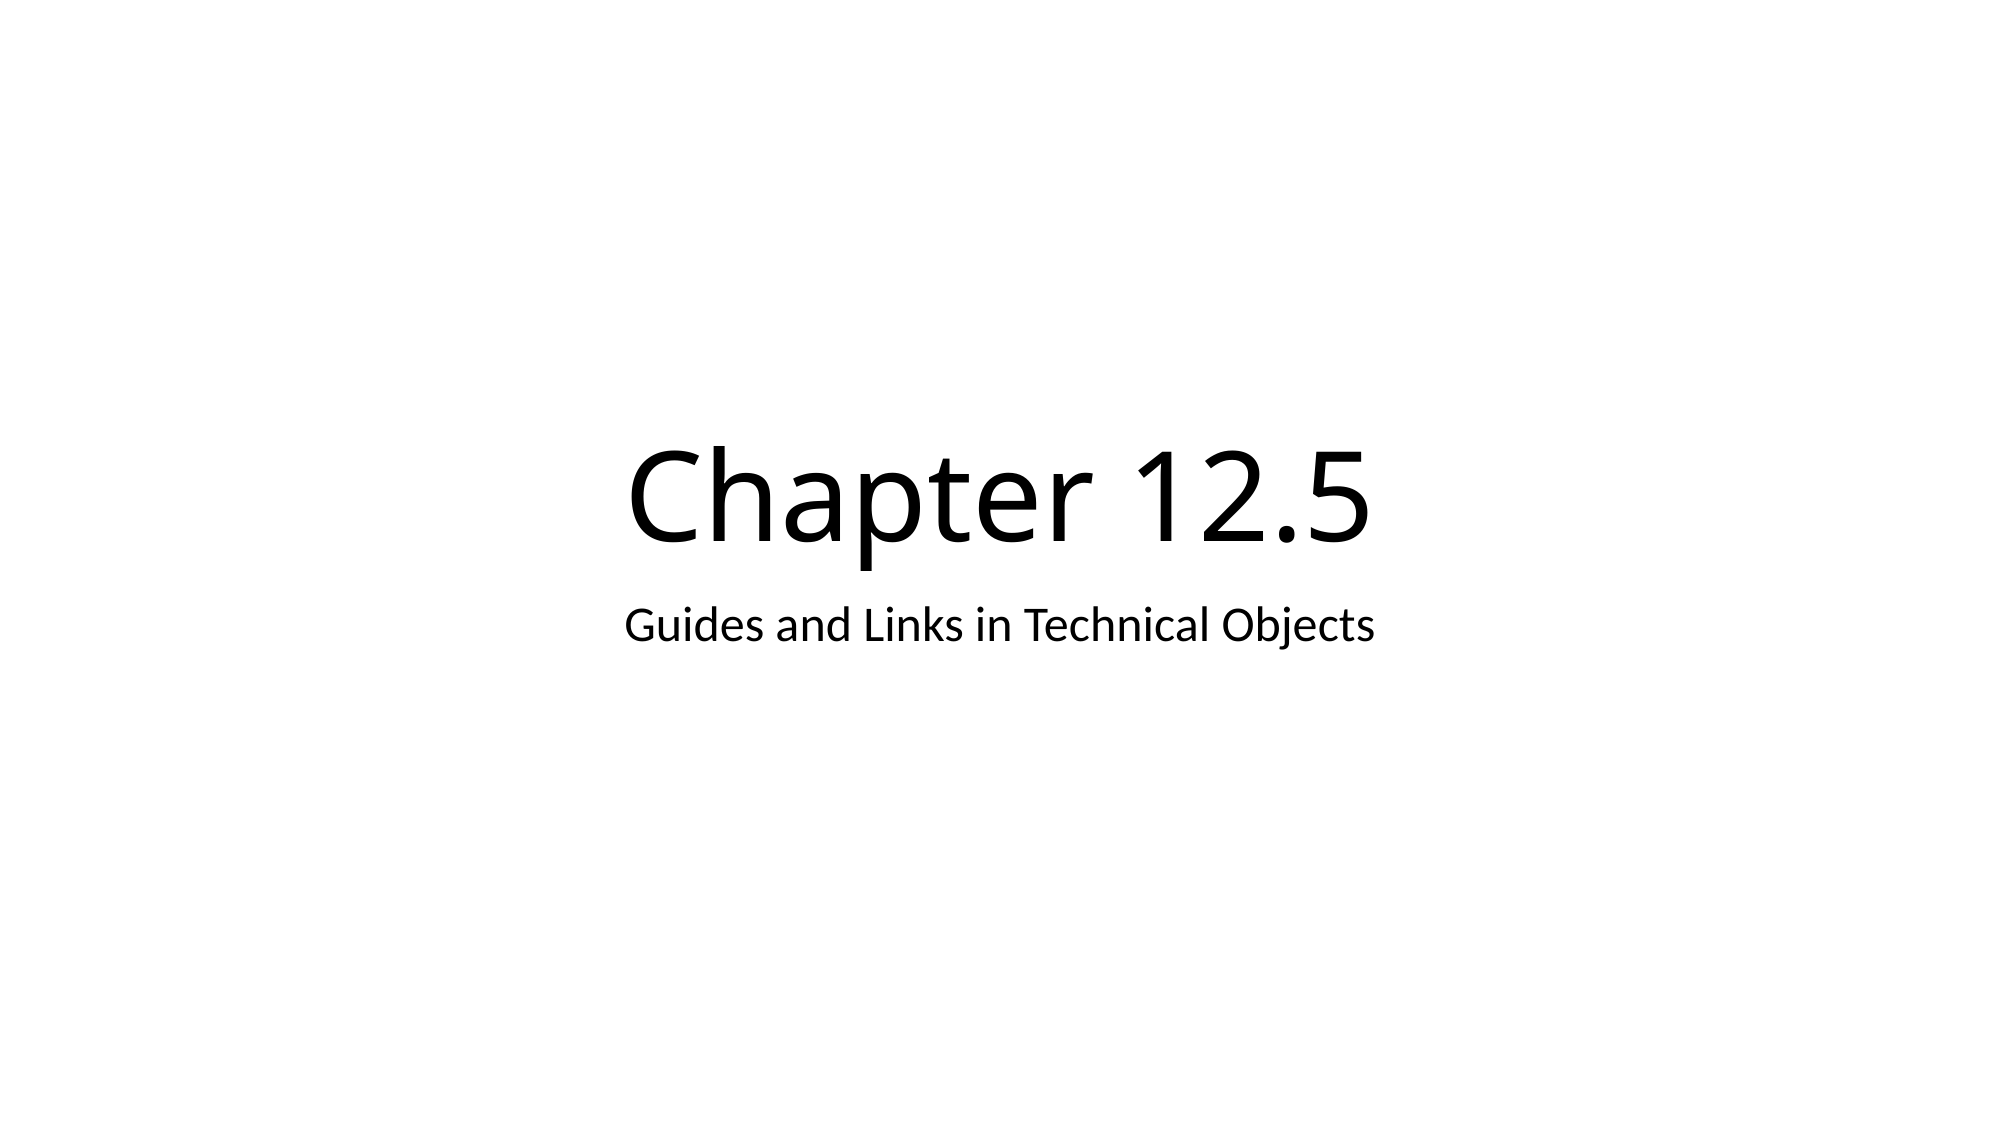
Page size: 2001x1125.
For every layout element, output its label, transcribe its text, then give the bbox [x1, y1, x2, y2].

title Chapter 12.5 [249, 184, 1750, 576]
subtitle Guides and Links in Technical Objects [249, 590, 1750, 863]
